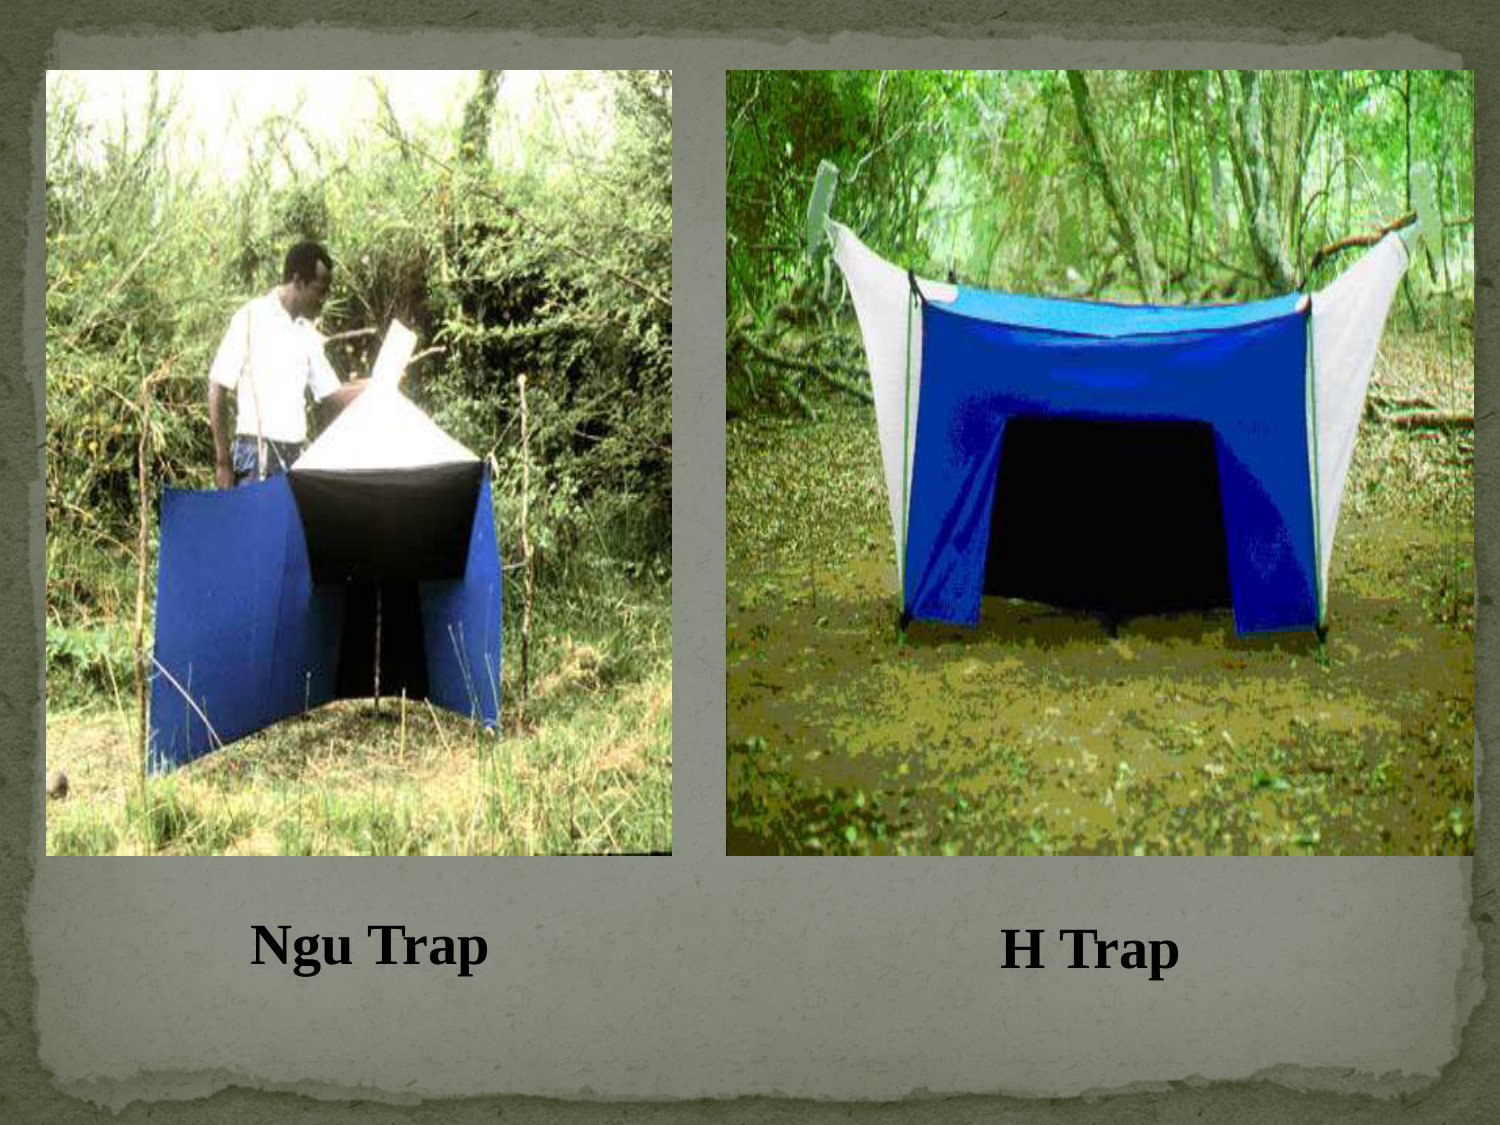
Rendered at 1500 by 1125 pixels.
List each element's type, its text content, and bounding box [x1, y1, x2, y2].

text_box H Trap [985, 902, 1197, 988]
picture [726, 70, 1474, 856]
picture [46, 70, 672, 856]
text_box Ngu Trap [235, 898, 505, 984]
